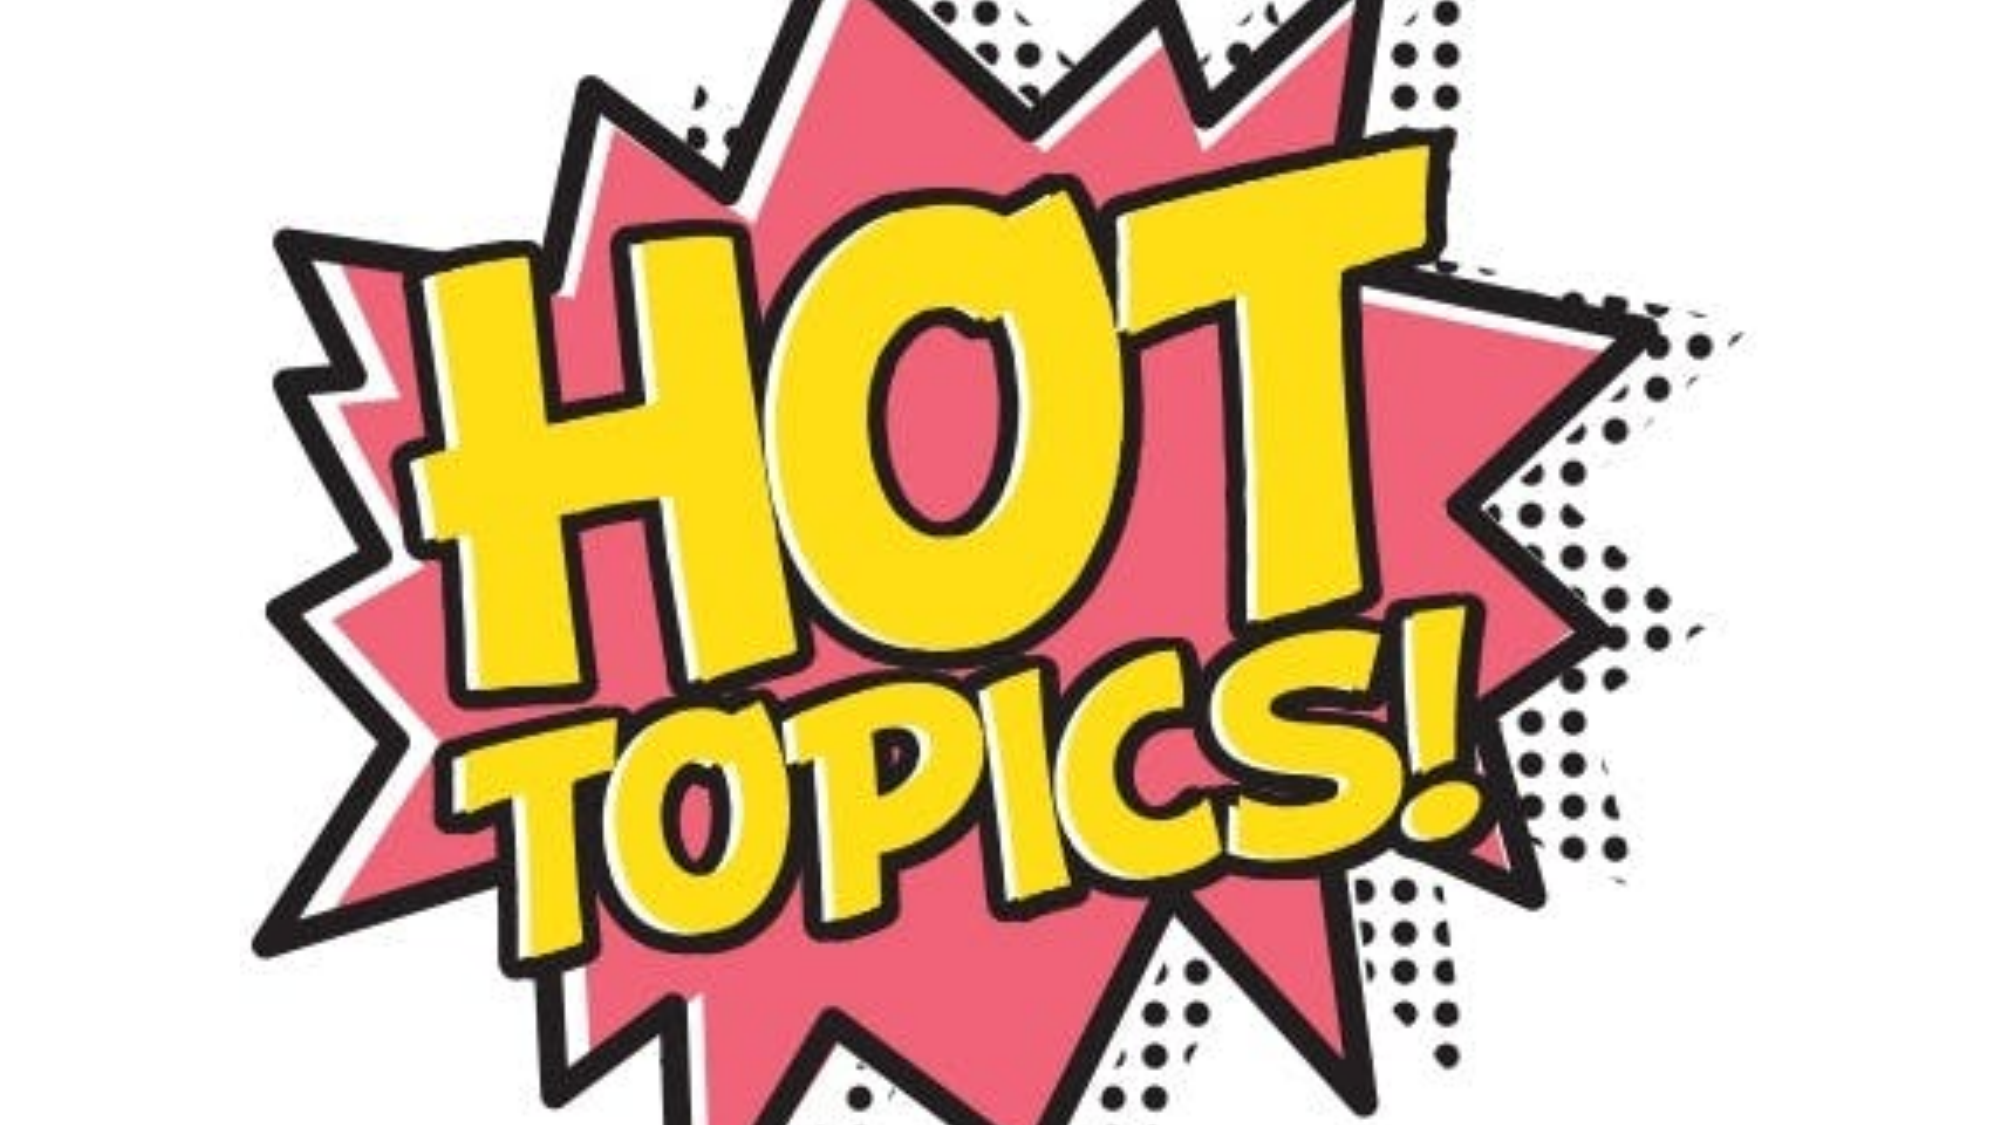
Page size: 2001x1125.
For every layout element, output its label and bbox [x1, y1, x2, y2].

list [239, 0, 1761, 1125]
